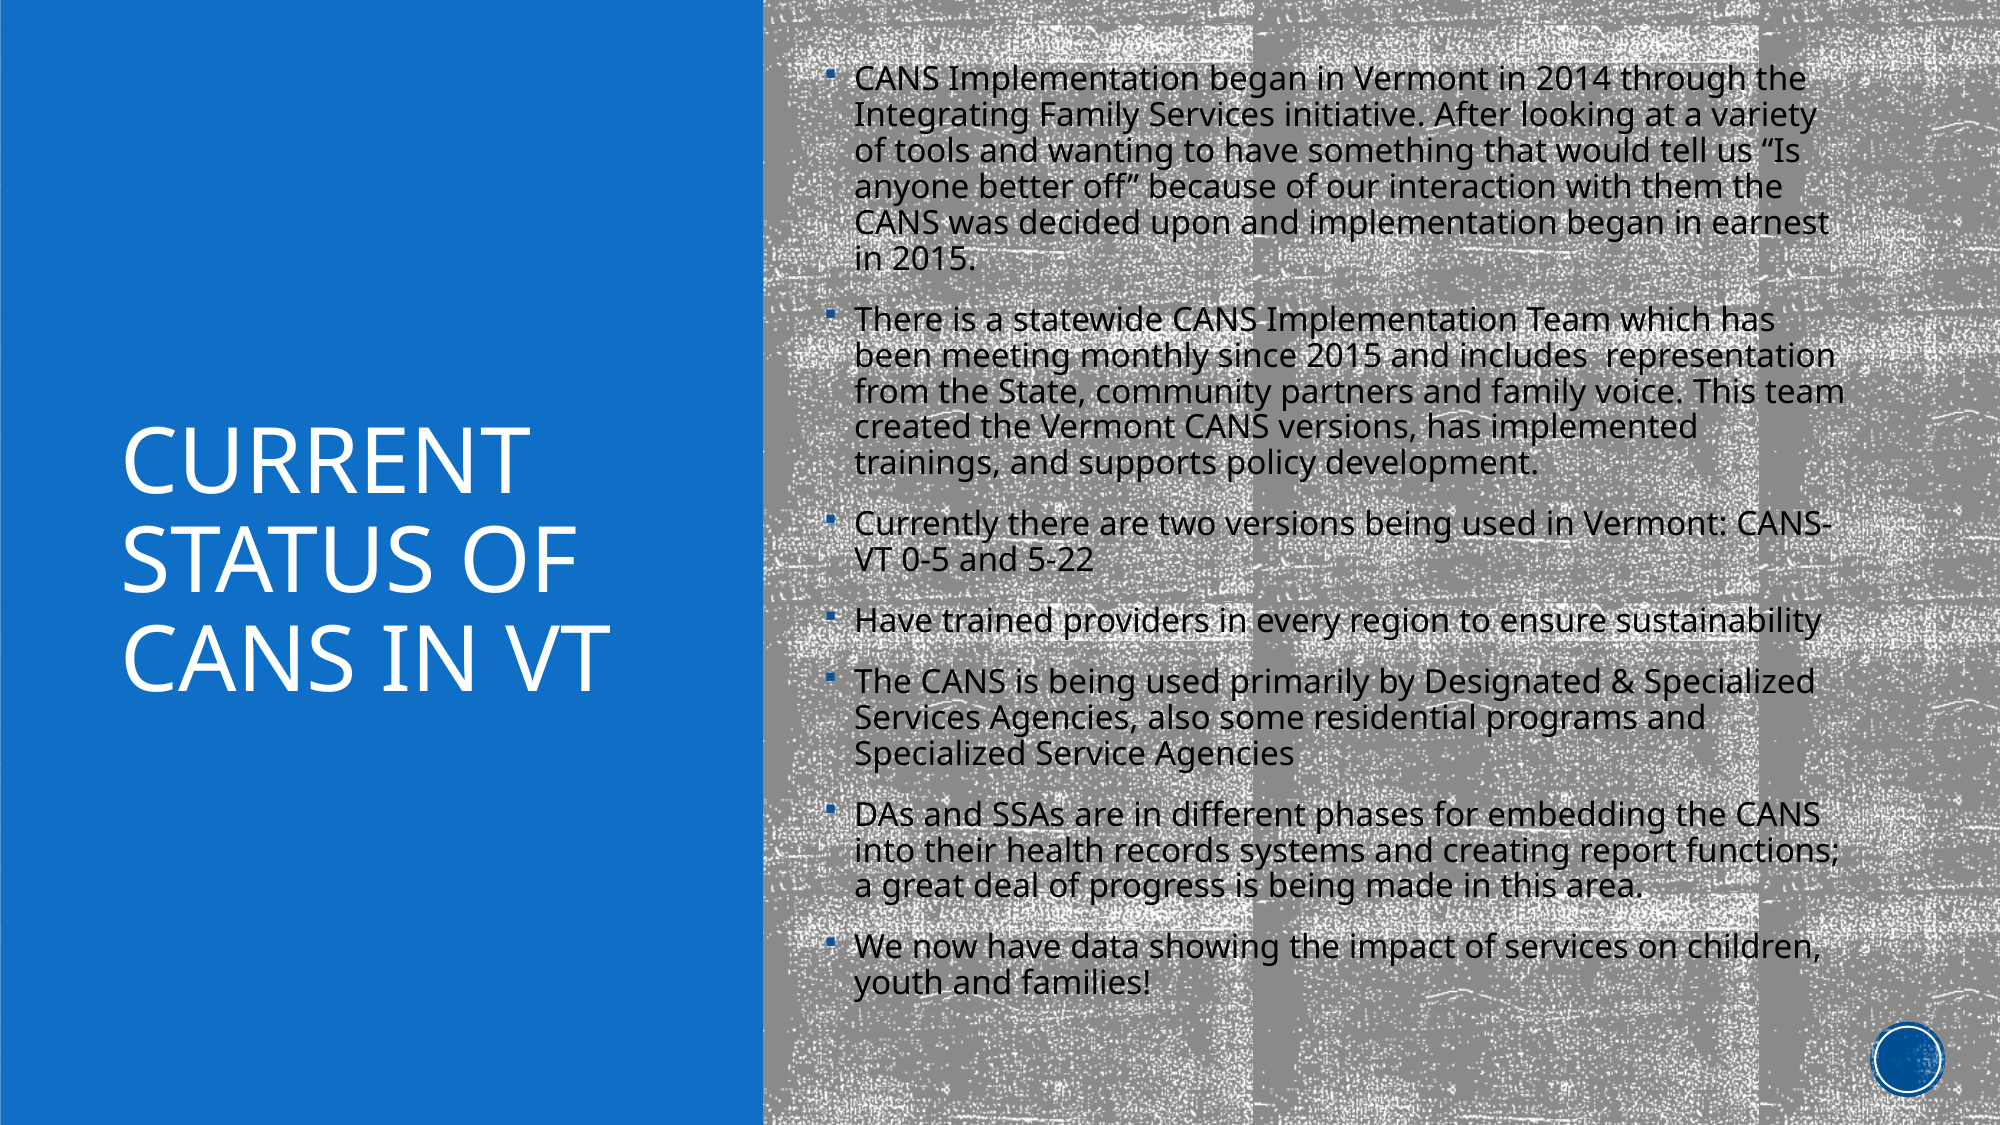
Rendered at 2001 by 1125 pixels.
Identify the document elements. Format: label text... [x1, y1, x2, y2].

list CANS Implementation began in Vermont in 2014 through the Integrating Family Services initiative. After looking at a variety of tools and wanting to have something that would tell us “Is anyone better off” because of our interaction with them the CANS was decided upon and implementation began in earnest in 2015. There is a statewide CANS Implementation Team which has been meeting monthly since 2015 and includes representation from the State, community partners and family voice. This team created the Vermont CANS versions, has implemented trainings, and supports policy development. Currently there are two versions being used in Vermont: CANS-VT 0-5 and 5-22 Have trained providers in every region to ensure sustainability The CANS is being used primarily by Designated & Specialized Services Agencies, also some residential programs and Specialized Service Agencies DAs and SSAs are in different phases for embedding the CANS into their health records systems and creating report functions; a great deal of progress is being made in this area. We now have data showing the impact of services on children, youth and families! [809, 154, 1871, 971]
text_box [1870, 1021, 1946, 1097]
title Current status of CANS in VT [105, 105, 710, 1020]
text_box [764, 0, 2000, 1125]
text_box [1875, 1026, 1941, 1093]
text_box [0, 0, 764, 1125]
